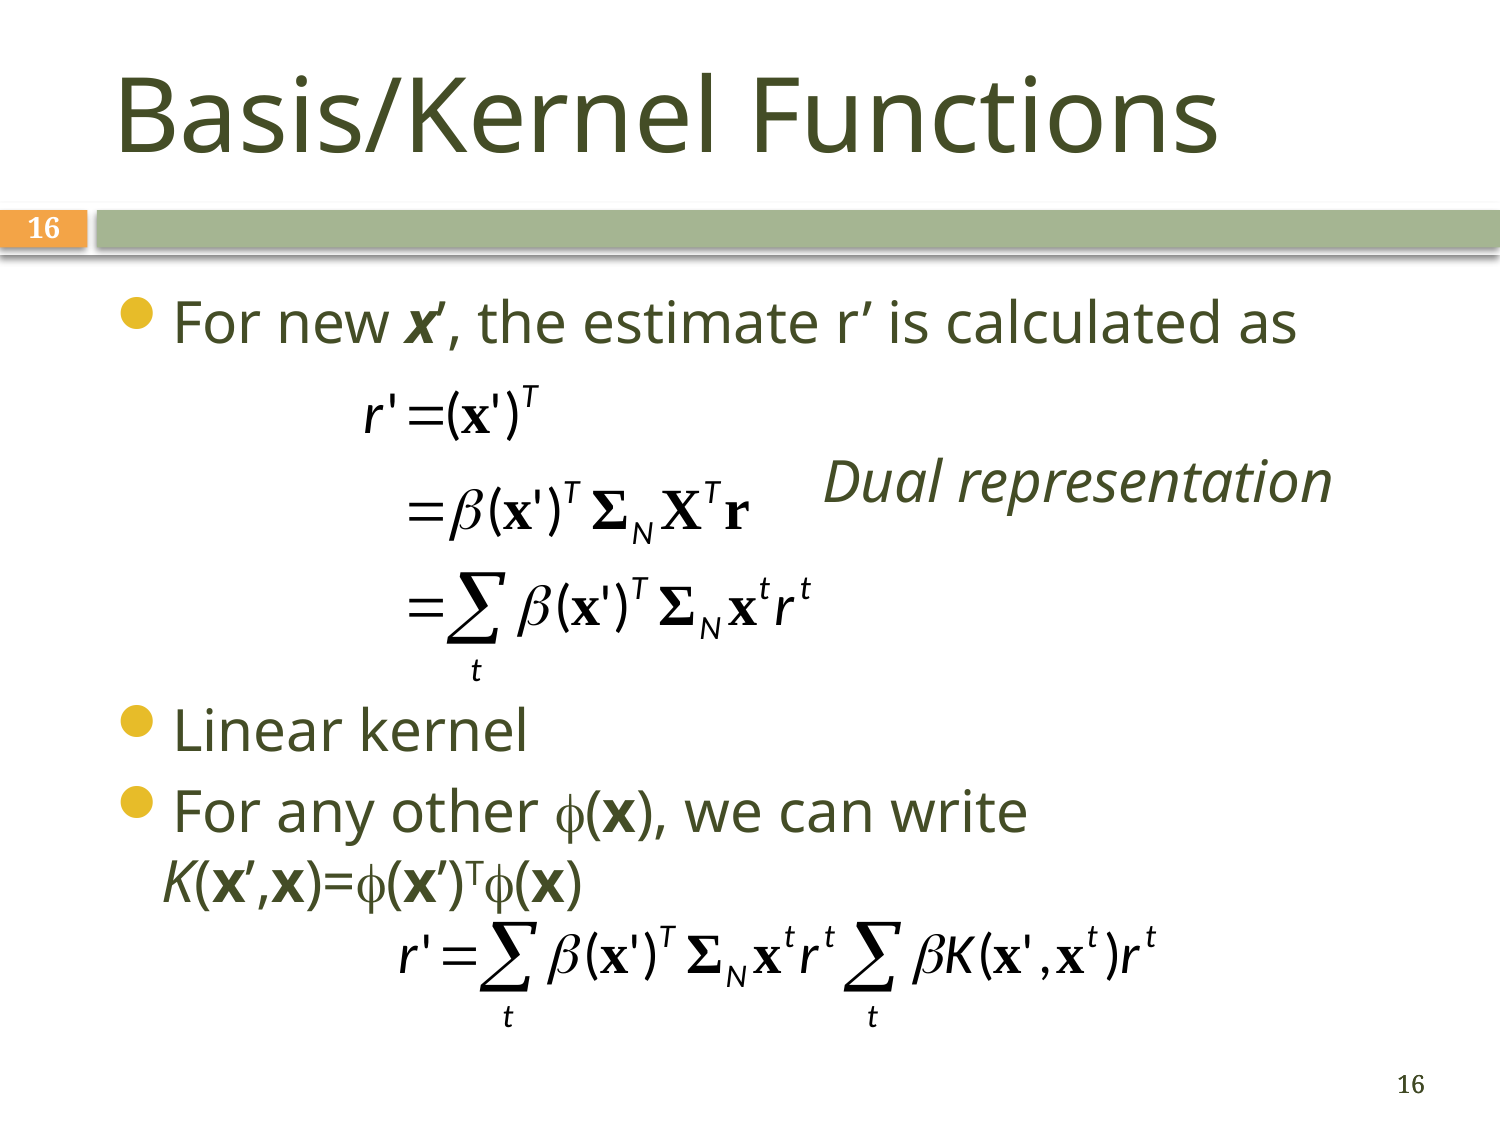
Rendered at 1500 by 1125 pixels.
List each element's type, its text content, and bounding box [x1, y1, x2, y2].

text_box For new x’, the estimate r’ is calculated as Linear kernel For any other f(x), we can write K(x’,x)=f(x’)Tf(x) [102, 277, 1358, 1024]
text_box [355, 369, 831, 696]
slide_number 16 [0, 208, 88, 249]
text_box Basis/Kernel Functions [97, 41, 1448, 186]
text_box Dual representation [836, 437, 1350, 522]
text_box 16 [1299, 1042, 1425, 1103]
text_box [390, 911, 1176, 1040]
